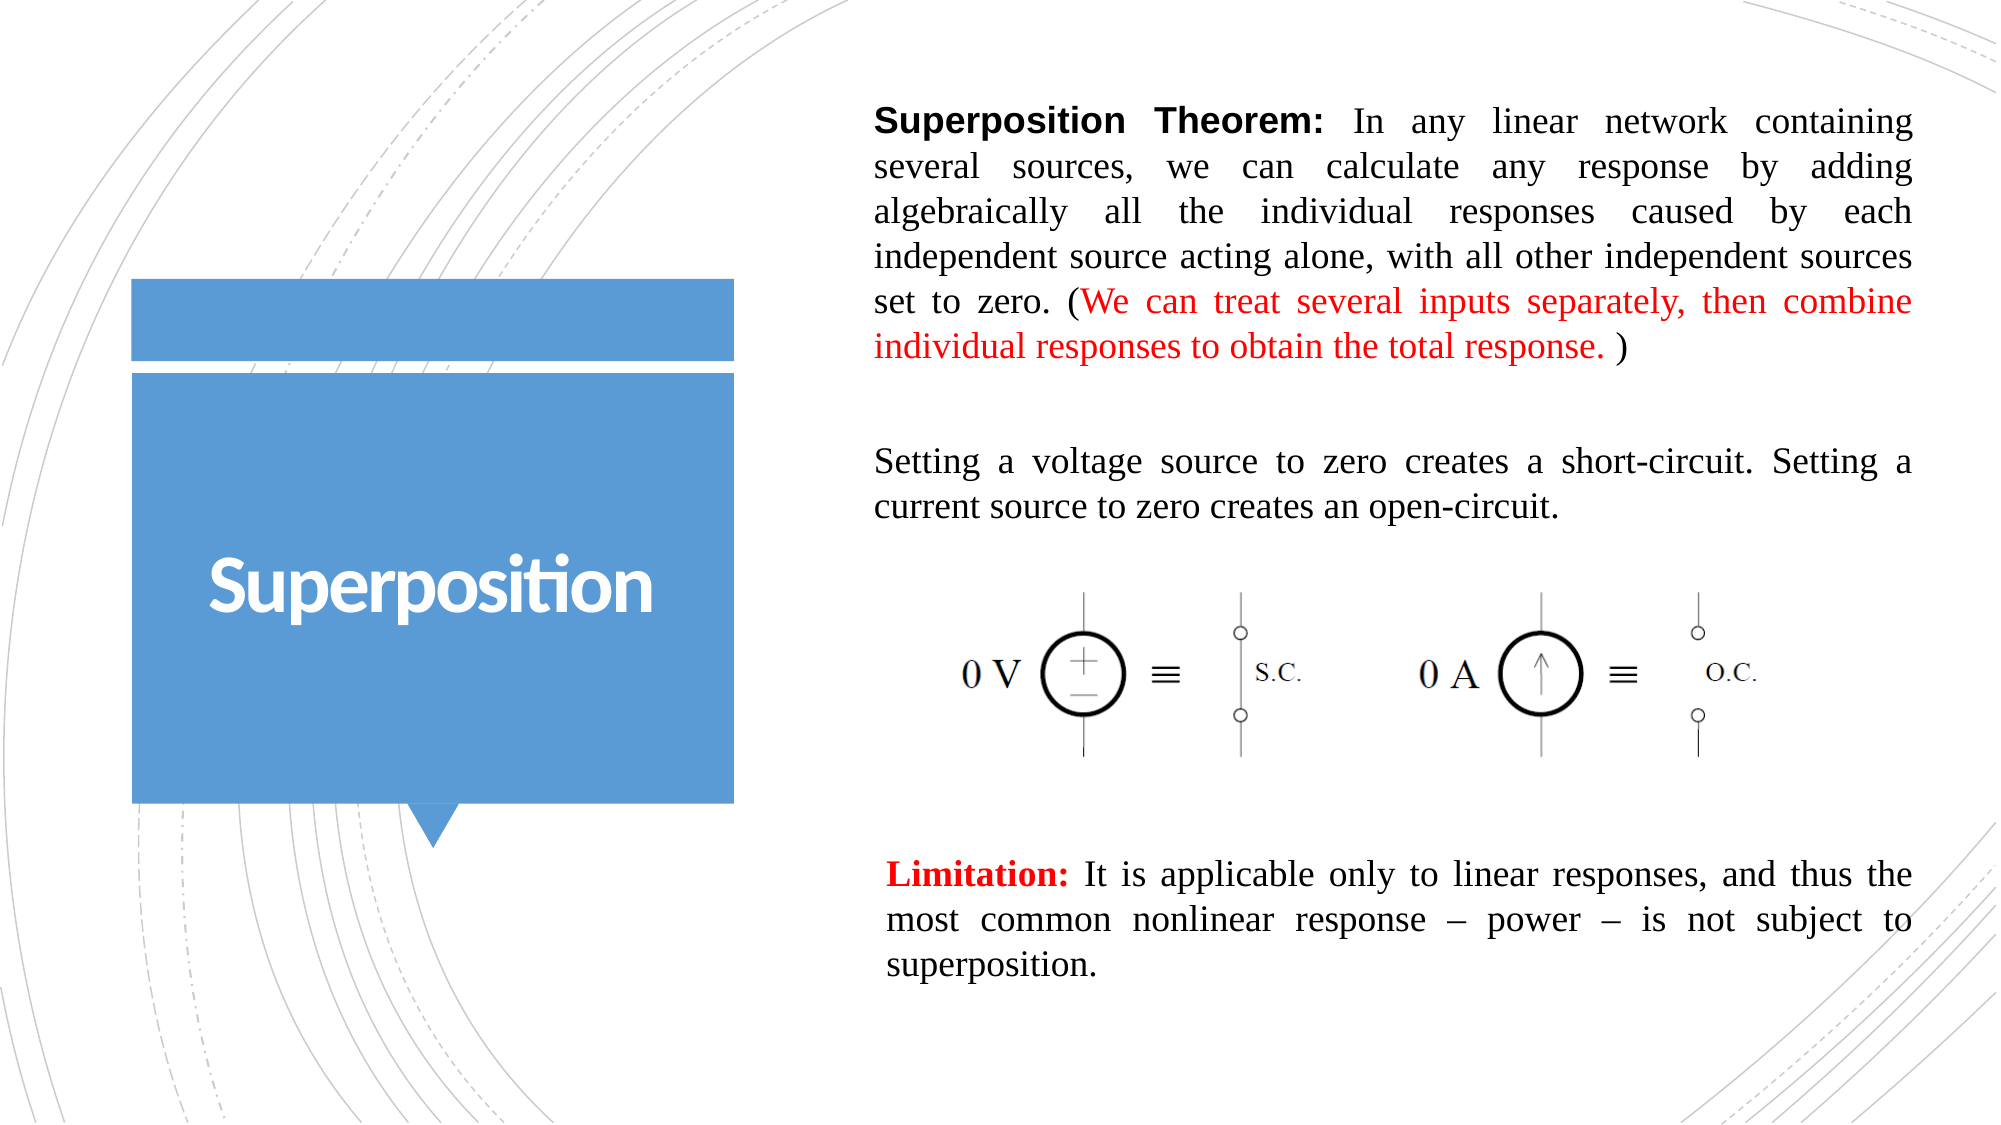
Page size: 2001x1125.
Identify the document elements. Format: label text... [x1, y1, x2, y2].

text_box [858, 428, 1929, 789]
text_box Superposition Theorem: In any linear network containing several sources, we can calculate any response by adding algebraically all the individual responses caused by each independent source acting alone, with all other independent sources set to zero. (We can treat several inputs separately, then combine individual responses to obtain the total response. ) [859, 88, 1929, 374]
text_box Limitation: It is applicable only to linear responses, and thus the most common nonlinear response – power – is not subject to superposition. [871, 841, 1929, 991]
title Superposition [145, 385, 720, 789]
